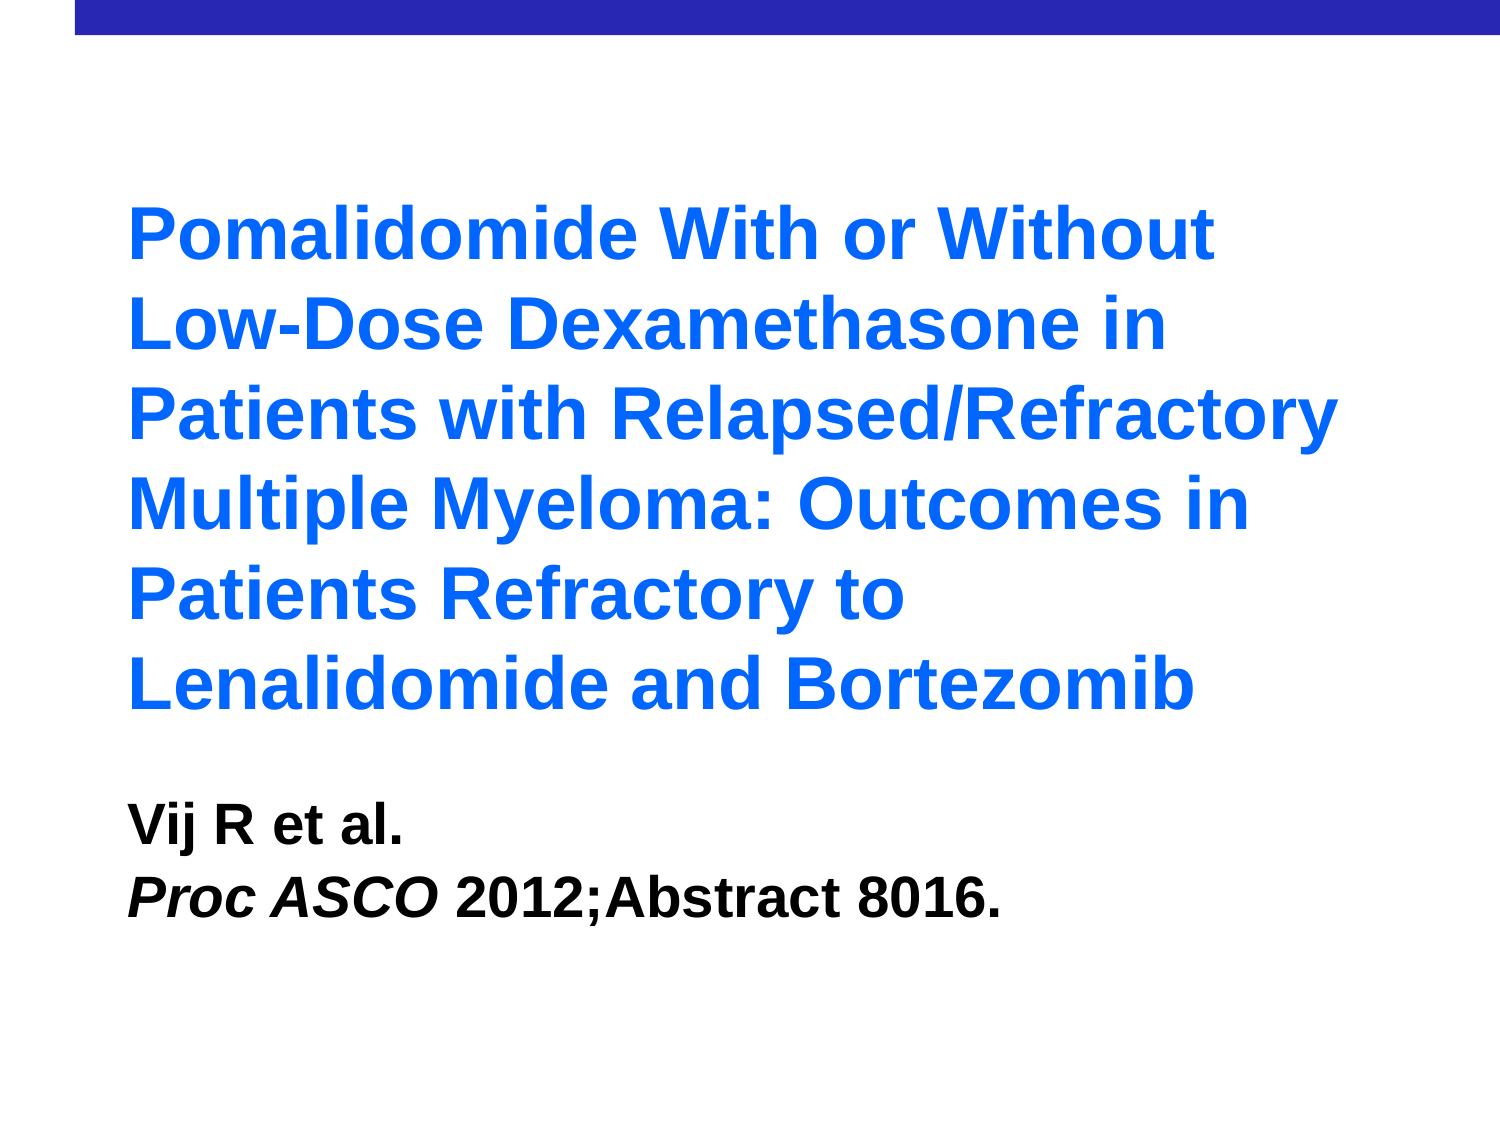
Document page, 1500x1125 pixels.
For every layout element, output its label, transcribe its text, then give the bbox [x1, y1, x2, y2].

text_box Vij R et al. Proc ASCO 2012;Abstract 8016. [112, 774, 1424, 950]
text_box Pomalidomide With or Without Low-Dose Dexamethasone in Patients with Relapsed/Refractory Multiple Myeloma: Outcomes in Patients Refractory to Lenalidomide and Bortezomib [112, 184, 1424, 725]
